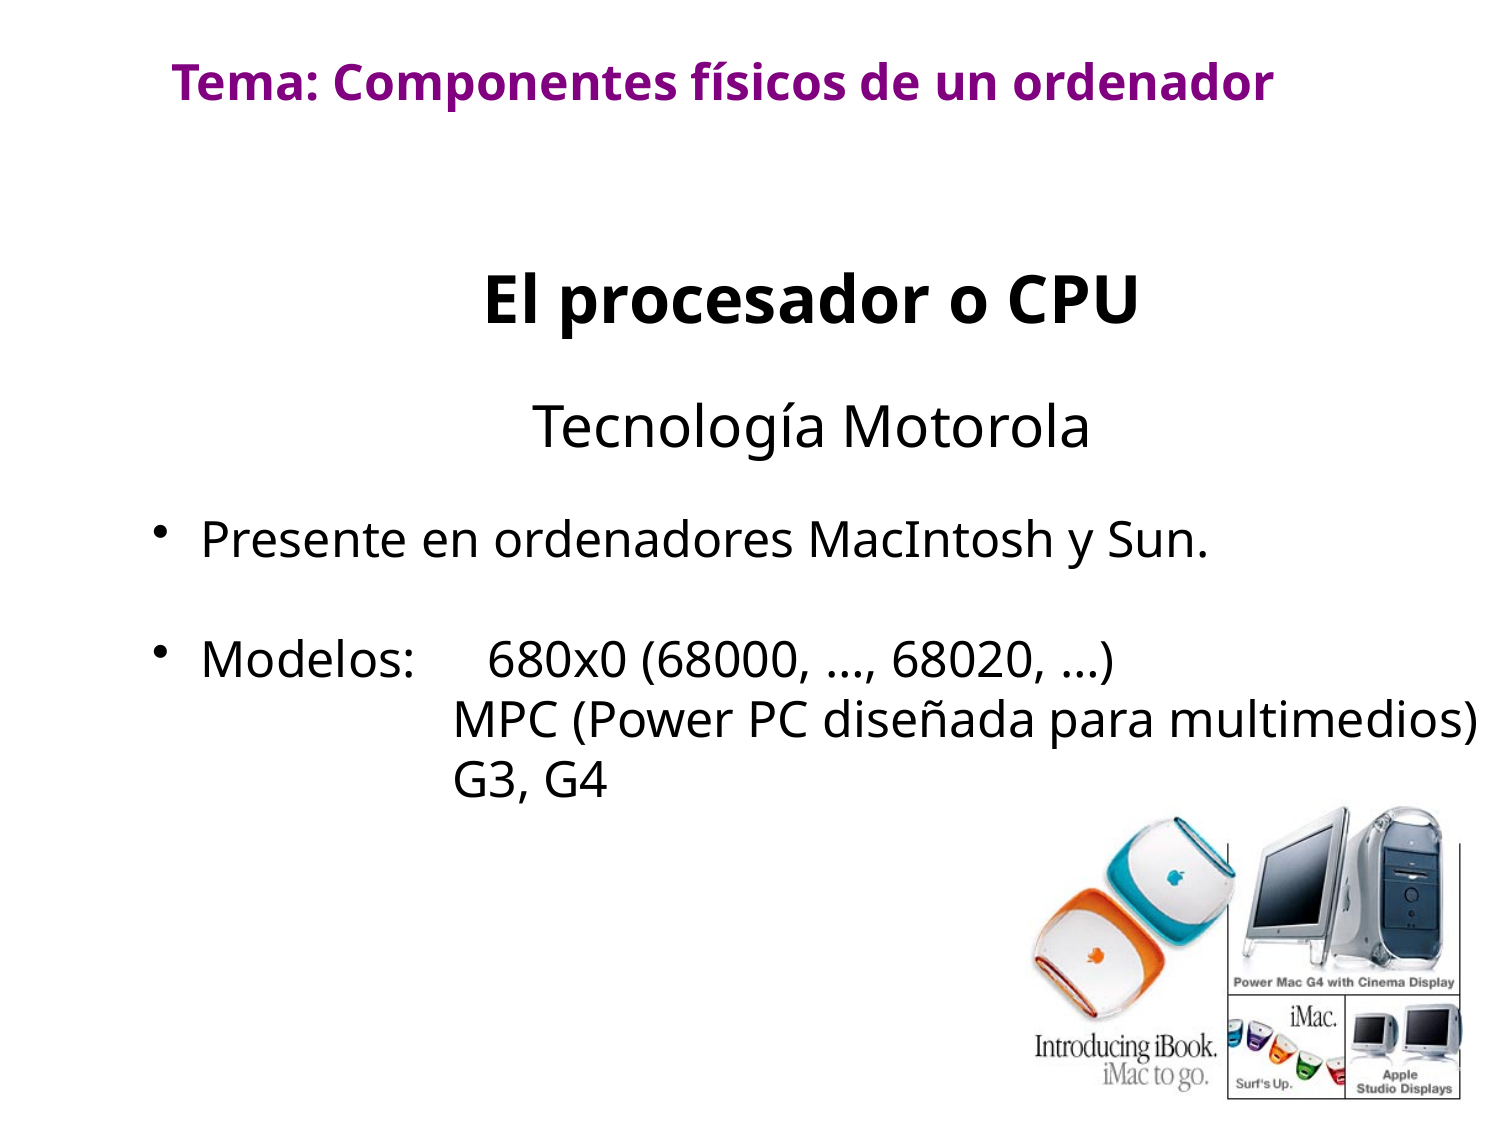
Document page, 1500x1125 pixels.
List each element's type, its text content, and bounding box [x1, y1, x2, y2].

text_box Tecnología Motorola [150, 382, 1475, 467]
text_box El procesador o CPU [150, 249, 1475, 345]
text_box Presente en ordenadores MacIntosh y Sun. Modelos: 680x0 (68000, …, 68020, …) MPC (Power PC diseñada para multimedios) G3, G4 [137, 499, 1500, 815]
text_box Tema: Componentes físicos de un ordenador [156, 42, 1291, 118]
picture [1024, 799, 1463, 1103]
